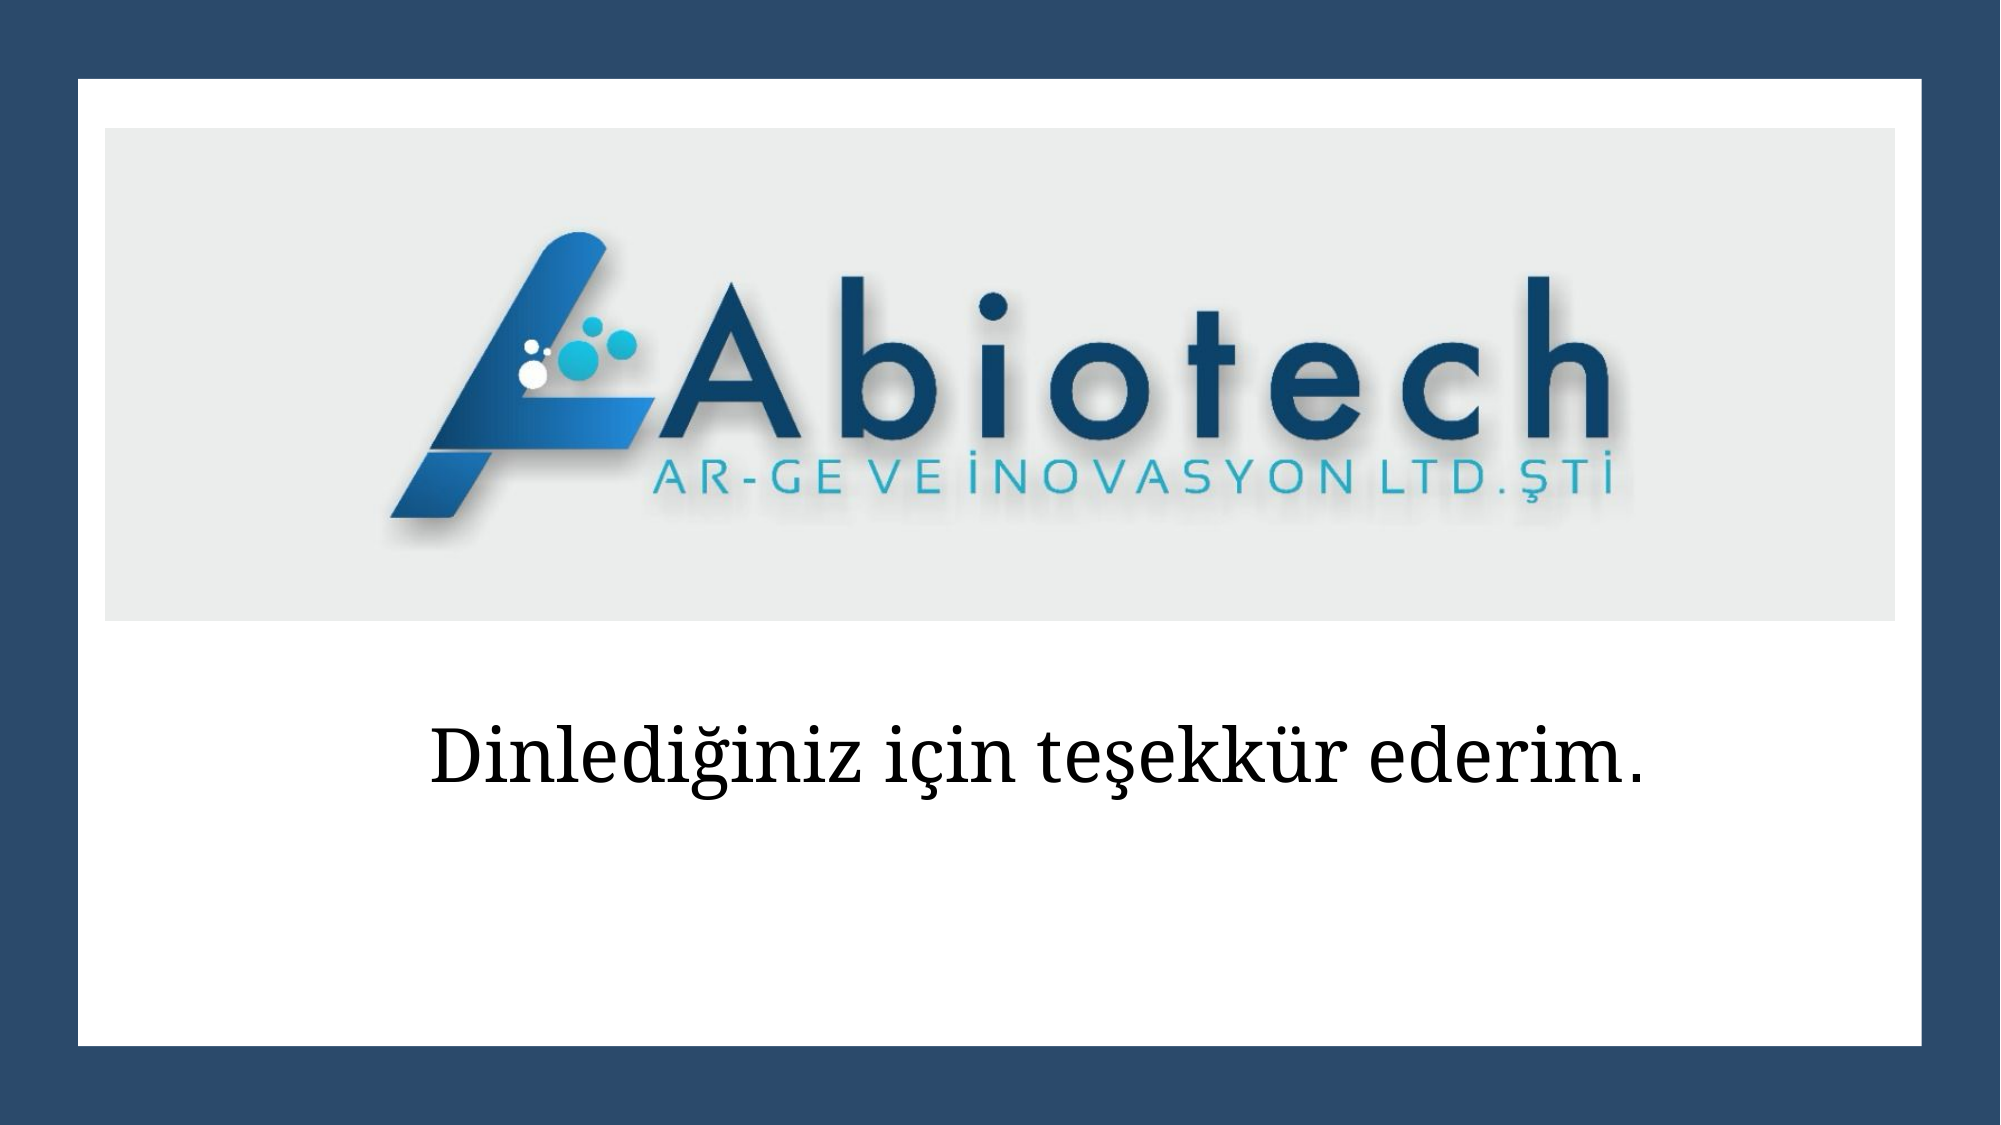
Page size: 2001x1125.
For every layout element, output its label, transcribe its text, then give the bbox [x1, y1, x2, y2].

text_box [0, 0, 2000, 1125]
text_box Dinlediğiniz için teşekkür ederim. [415, 699, 1662, 805]
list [105, 128, 1895, 621]
text_box [77, 78, 1923, 1047]
